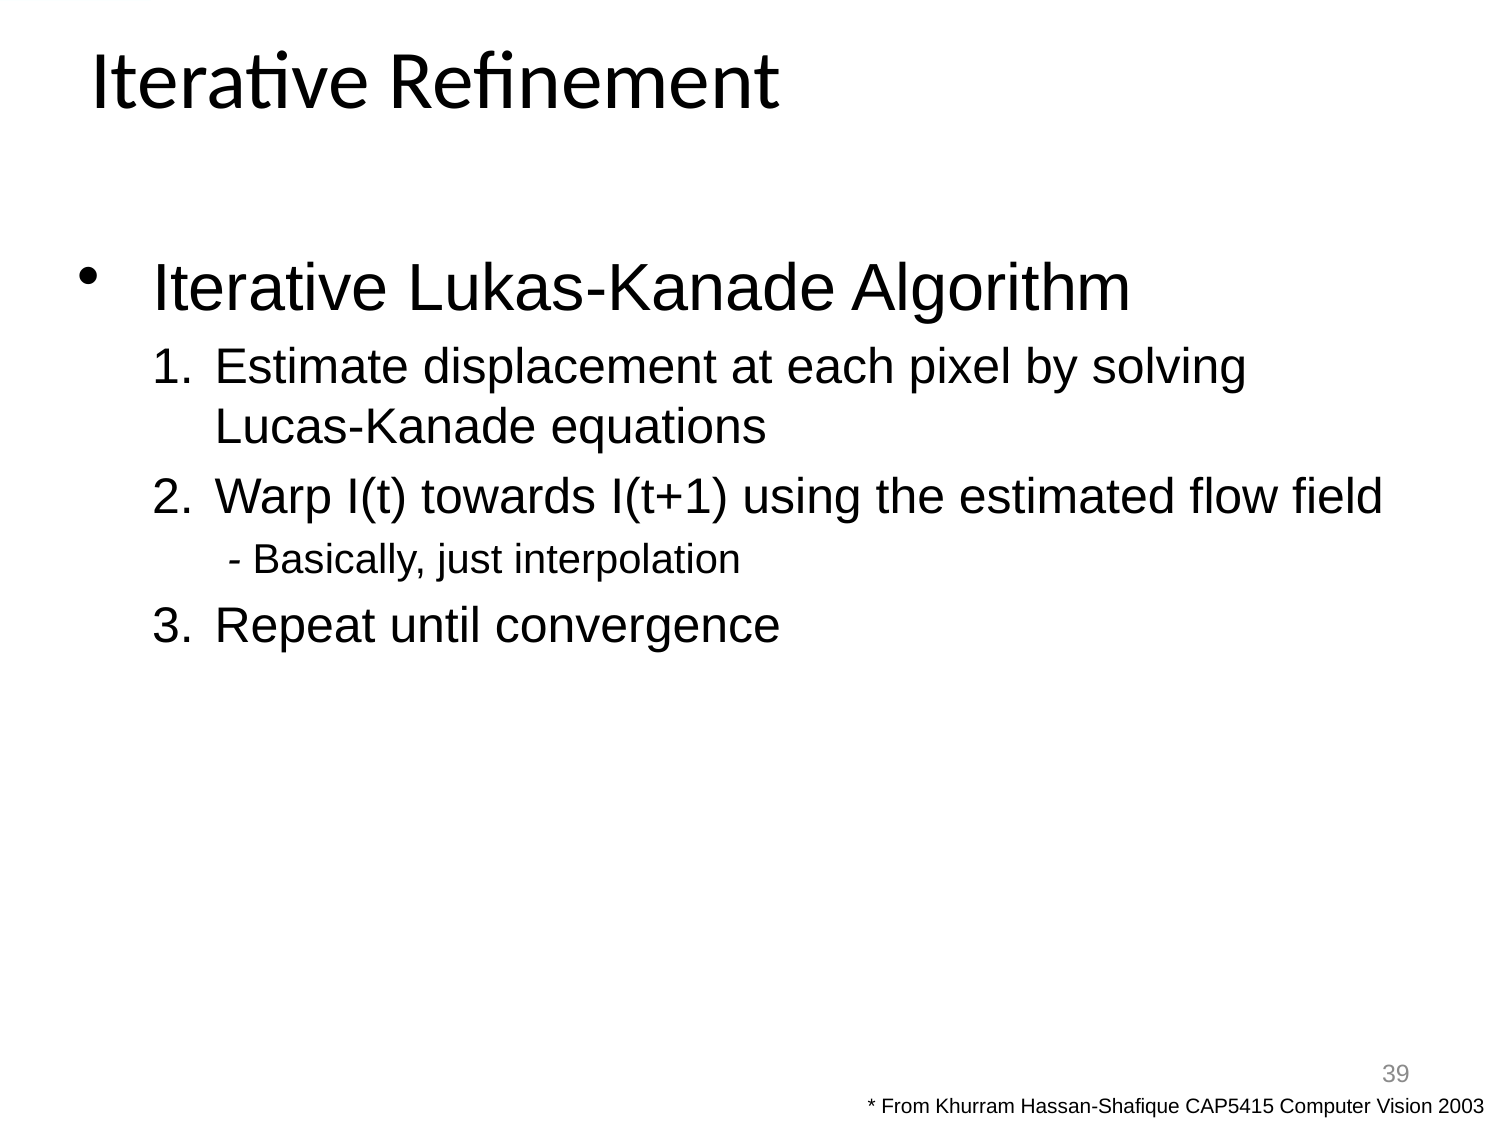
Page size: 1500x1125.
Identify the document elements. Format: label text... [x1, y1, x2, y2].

slide_number 39 [1074, 1042, 1425, 1084]
text_box Iterative Lukas-Kanade Algorithm Estimate displacement at each pixel by solving Lucas-Kanade equations Warp I(t) towards I(t+1) using the estimated flow field - Basically, just interpolation Repeat until convergence [62, 236, 1425, 612]
title Iterative Refinement [75, 0, 1425, 150]
text_box * From Khurram Hassan-Shafique CAP5415 Computer Vision 2003 [852, 1084, 1500, 1125]
